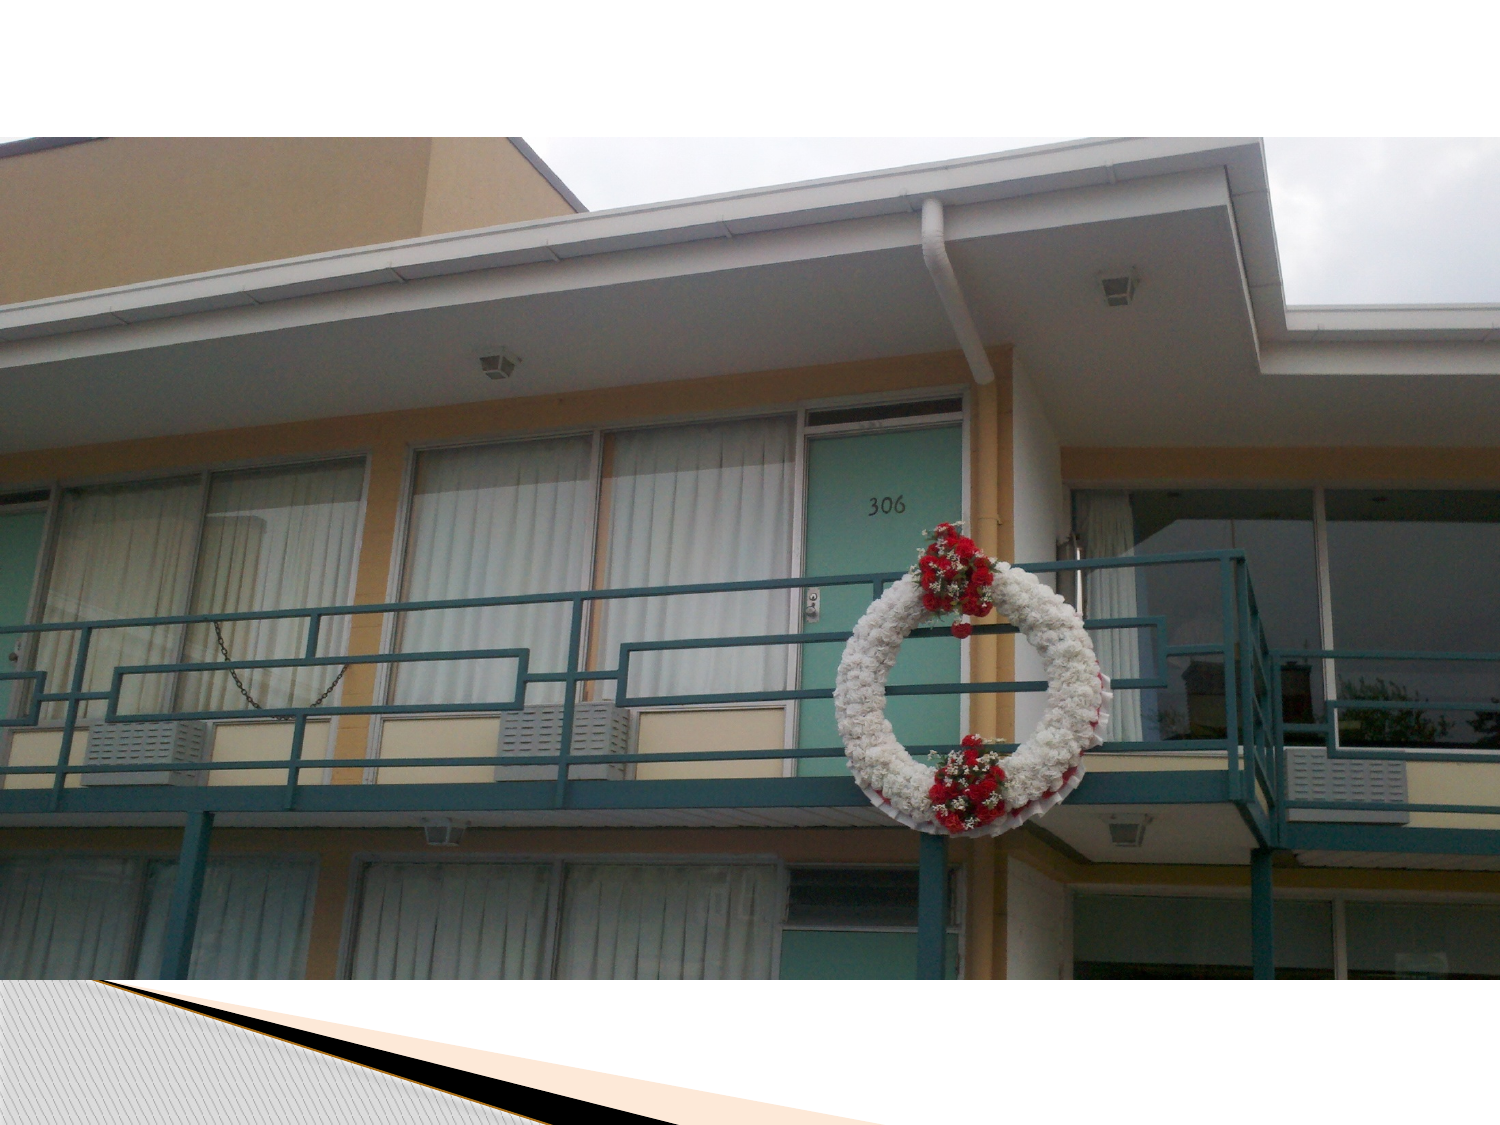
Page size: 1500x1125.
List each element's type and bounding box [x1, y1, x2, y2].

picture [0, 137, 1500, 981]
